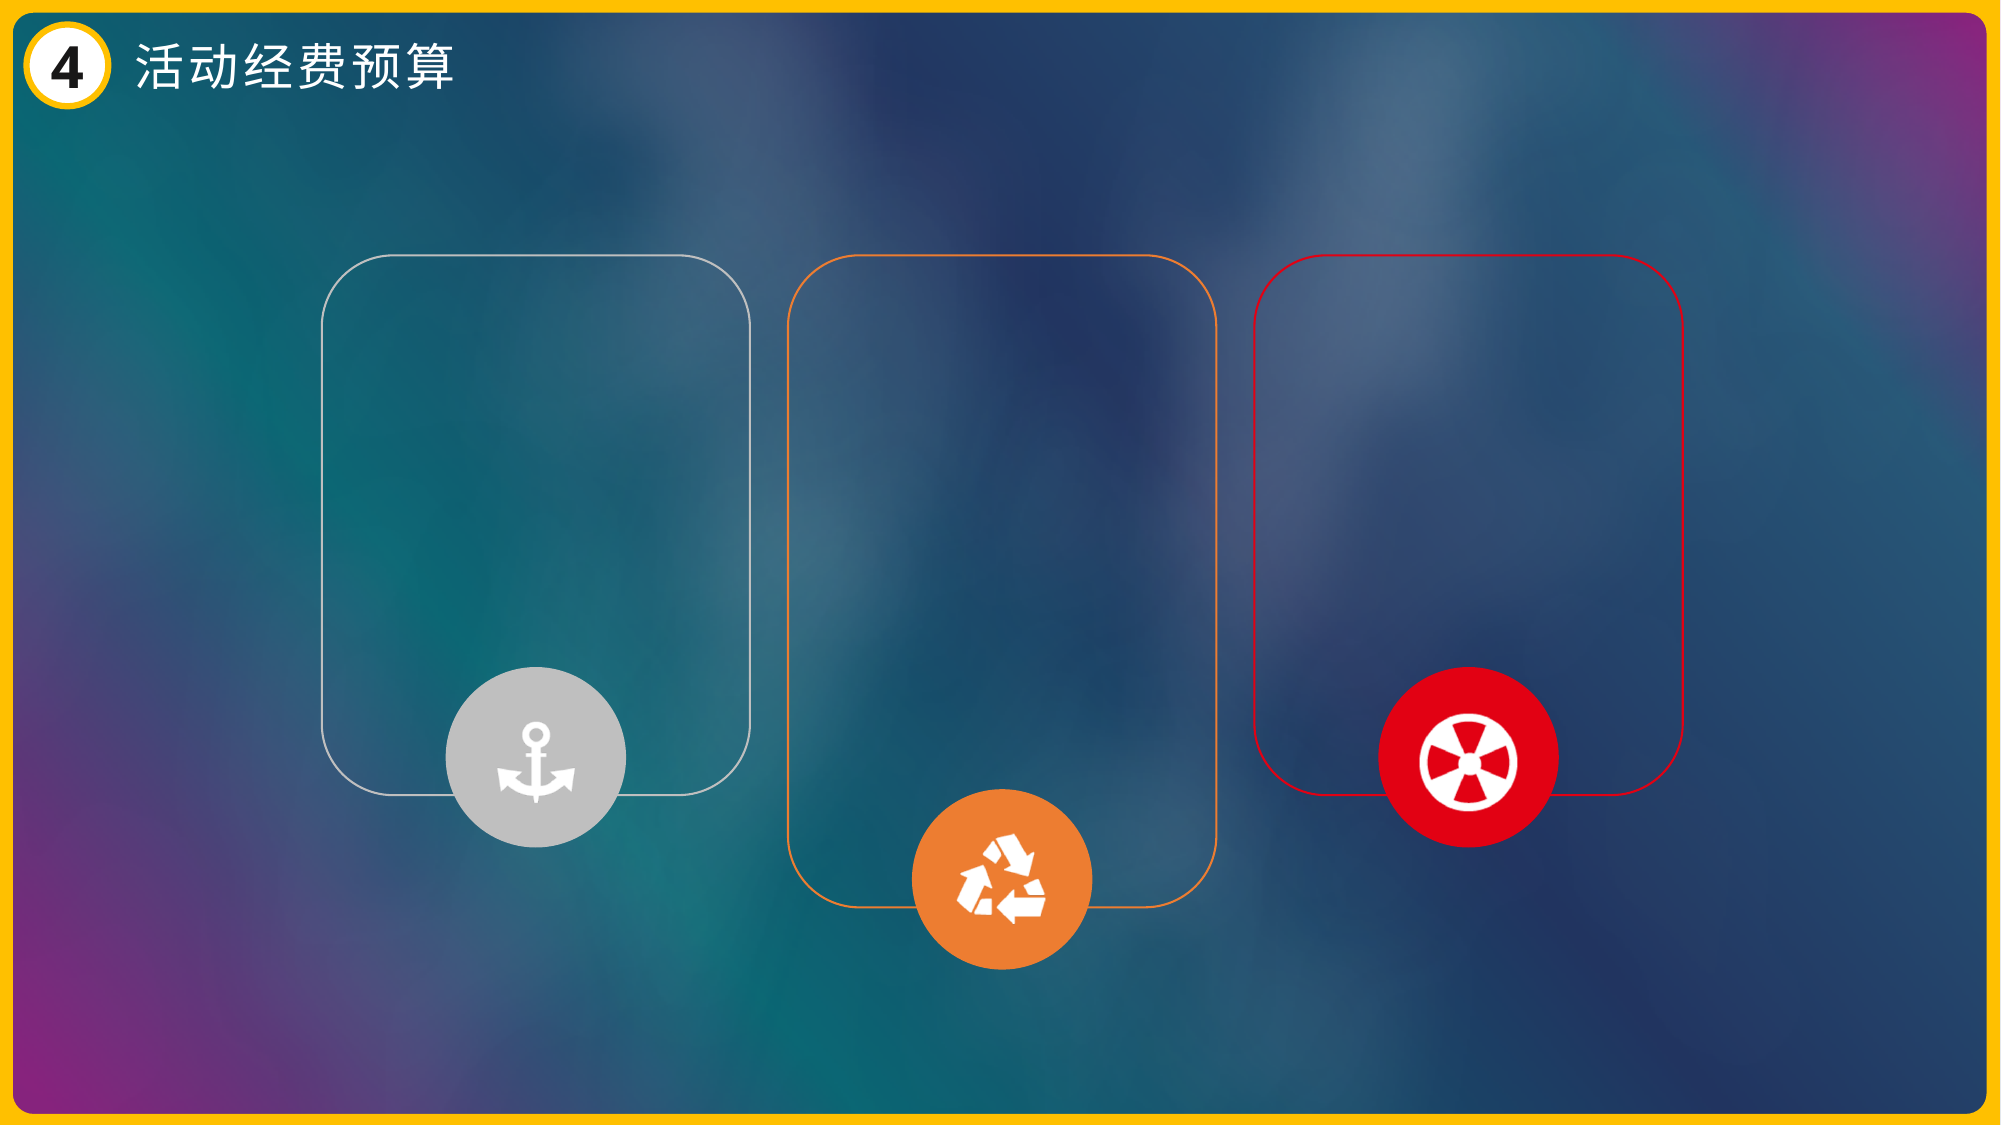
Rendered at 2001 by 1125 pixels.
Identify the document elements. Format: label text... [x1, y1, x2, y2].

picture [14, 14, 1985, 1112]
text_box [445, 666, 627, 848]
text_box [1378, 666, 1559, 848]
text_box 活动经费预算 [102, 23, 489, 107]
text_box [1253, 254, 1684, 797]
text_box [0, 0, 2000, 1125]
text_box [911, 789, 1093, 970]
text_box [786, 254, 1218, 909]
text_box 4 [25, 23, 102, 108]
text_box [320, 254, 751, 797]
